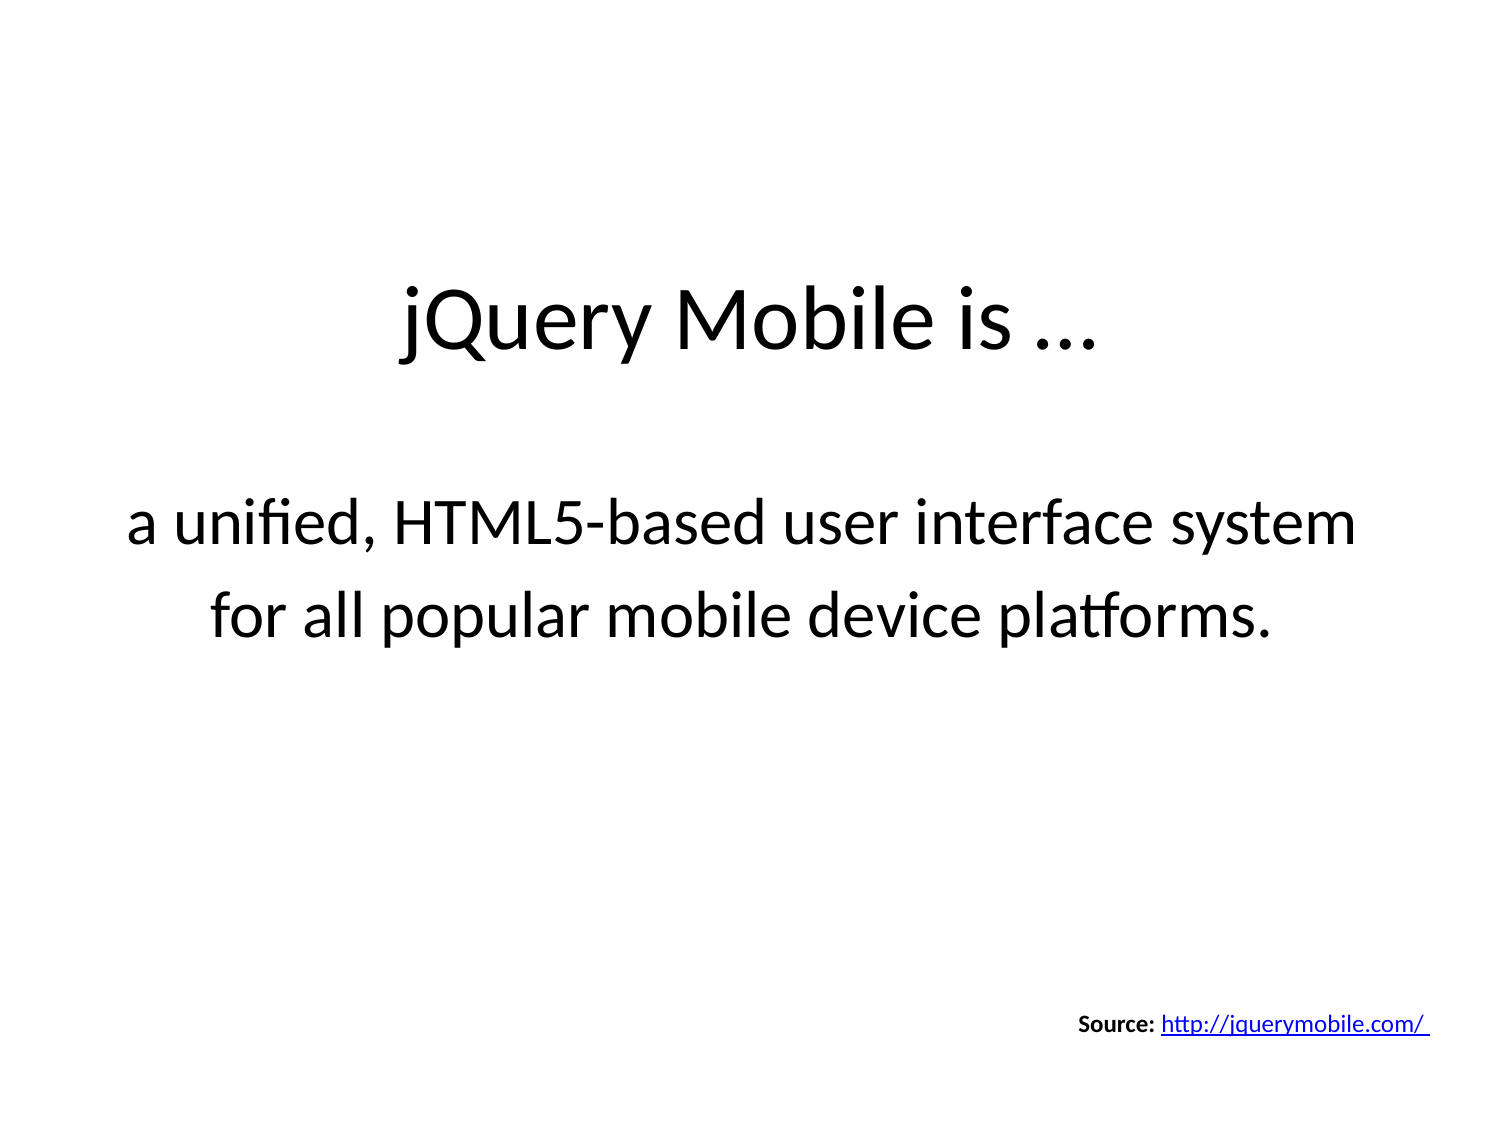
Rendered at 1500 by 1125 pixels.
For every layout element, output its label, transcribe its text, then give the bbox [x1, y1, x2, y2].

list jQuery Mobile is … a unified, HTML5-based user interface system for all popular mobile device platforms. [0, 249, 1500, 763]
text_box Source: http://jquerymobile.com/ [1063, 999, 1451, 1045]
